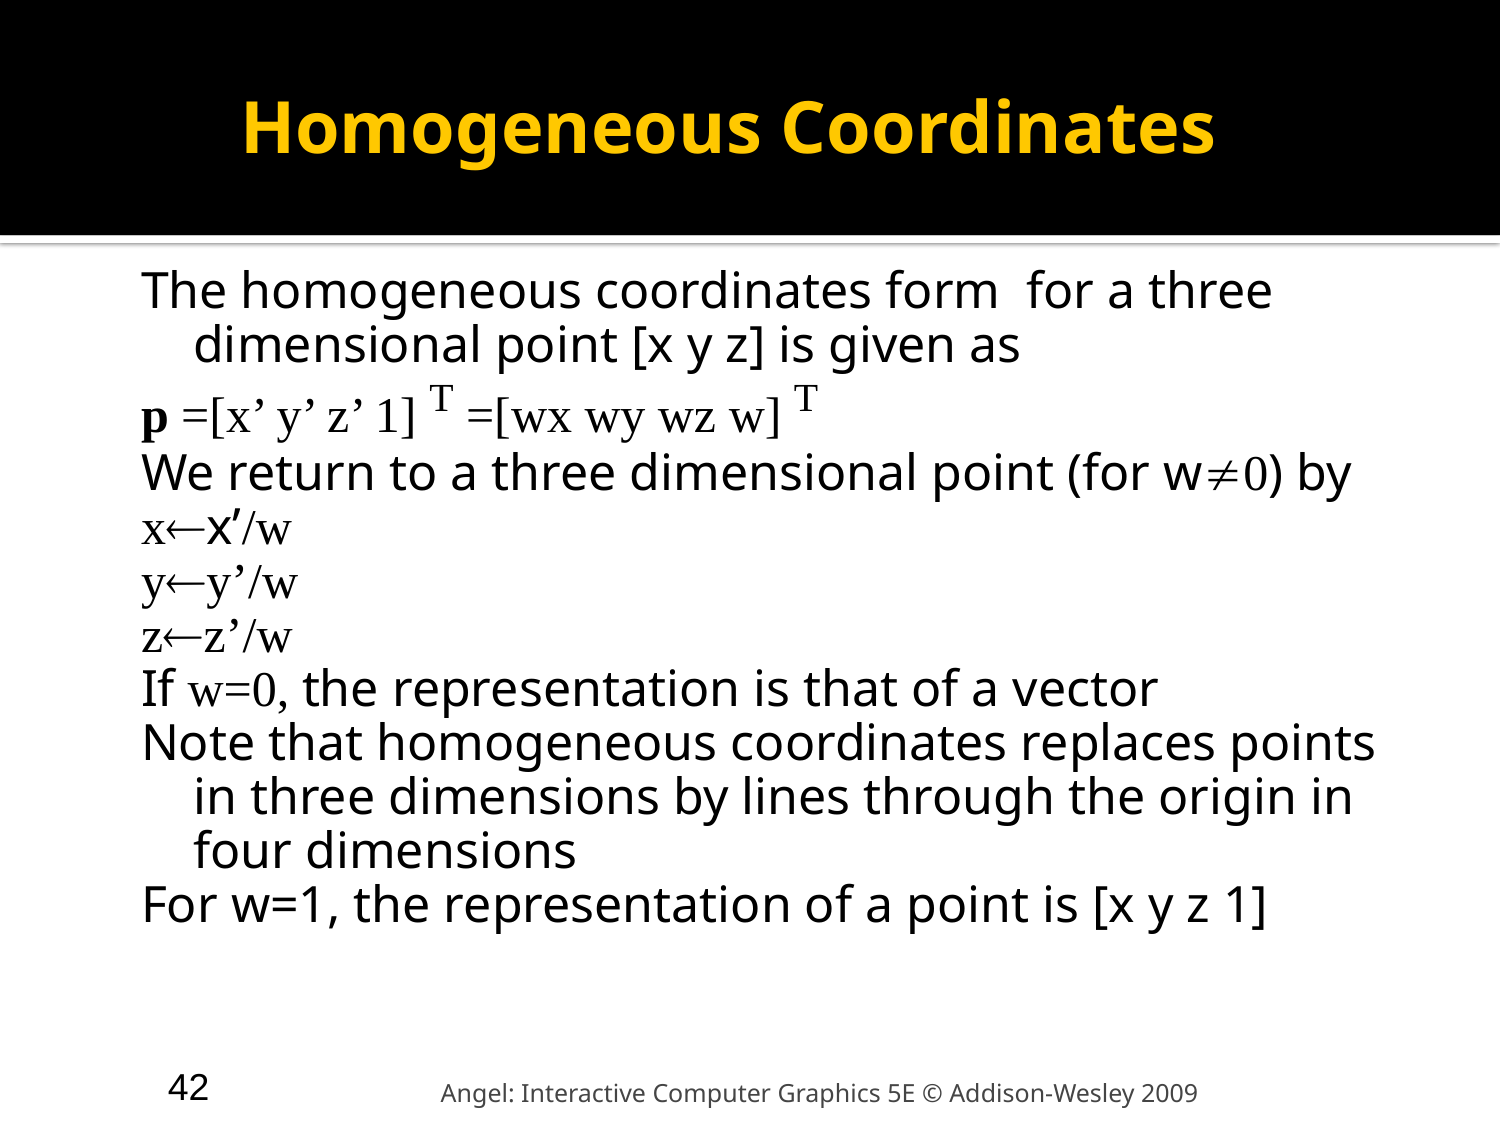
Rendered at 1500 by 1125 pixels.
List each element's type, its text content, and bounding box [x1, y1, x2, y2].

list The homogeneous coordinates form for a three dimensional point [x y z] is given as p =[x’ y’ z’ 1] T =[wx wy wz w] T We return to a three dimensional point (for w0) by xx’/w yy’/w zz’/w If w=0, the representation is that of a vector Note that homogeneous coordinates replaces points in three dimensions by lines through the origin in four dimensions For w=1, the representation of a point is [x y z 1] [112, 249, 1413, 1025]
slide_number 42 [75, 1062, 425, 1108]
title Homogeneous Coordinates [225, 37, 1288, 213]
footer Angel: Interactive Computer Graphics 5E © Addison-Wesley 2009 [433, 1062, 1337, 1108]
